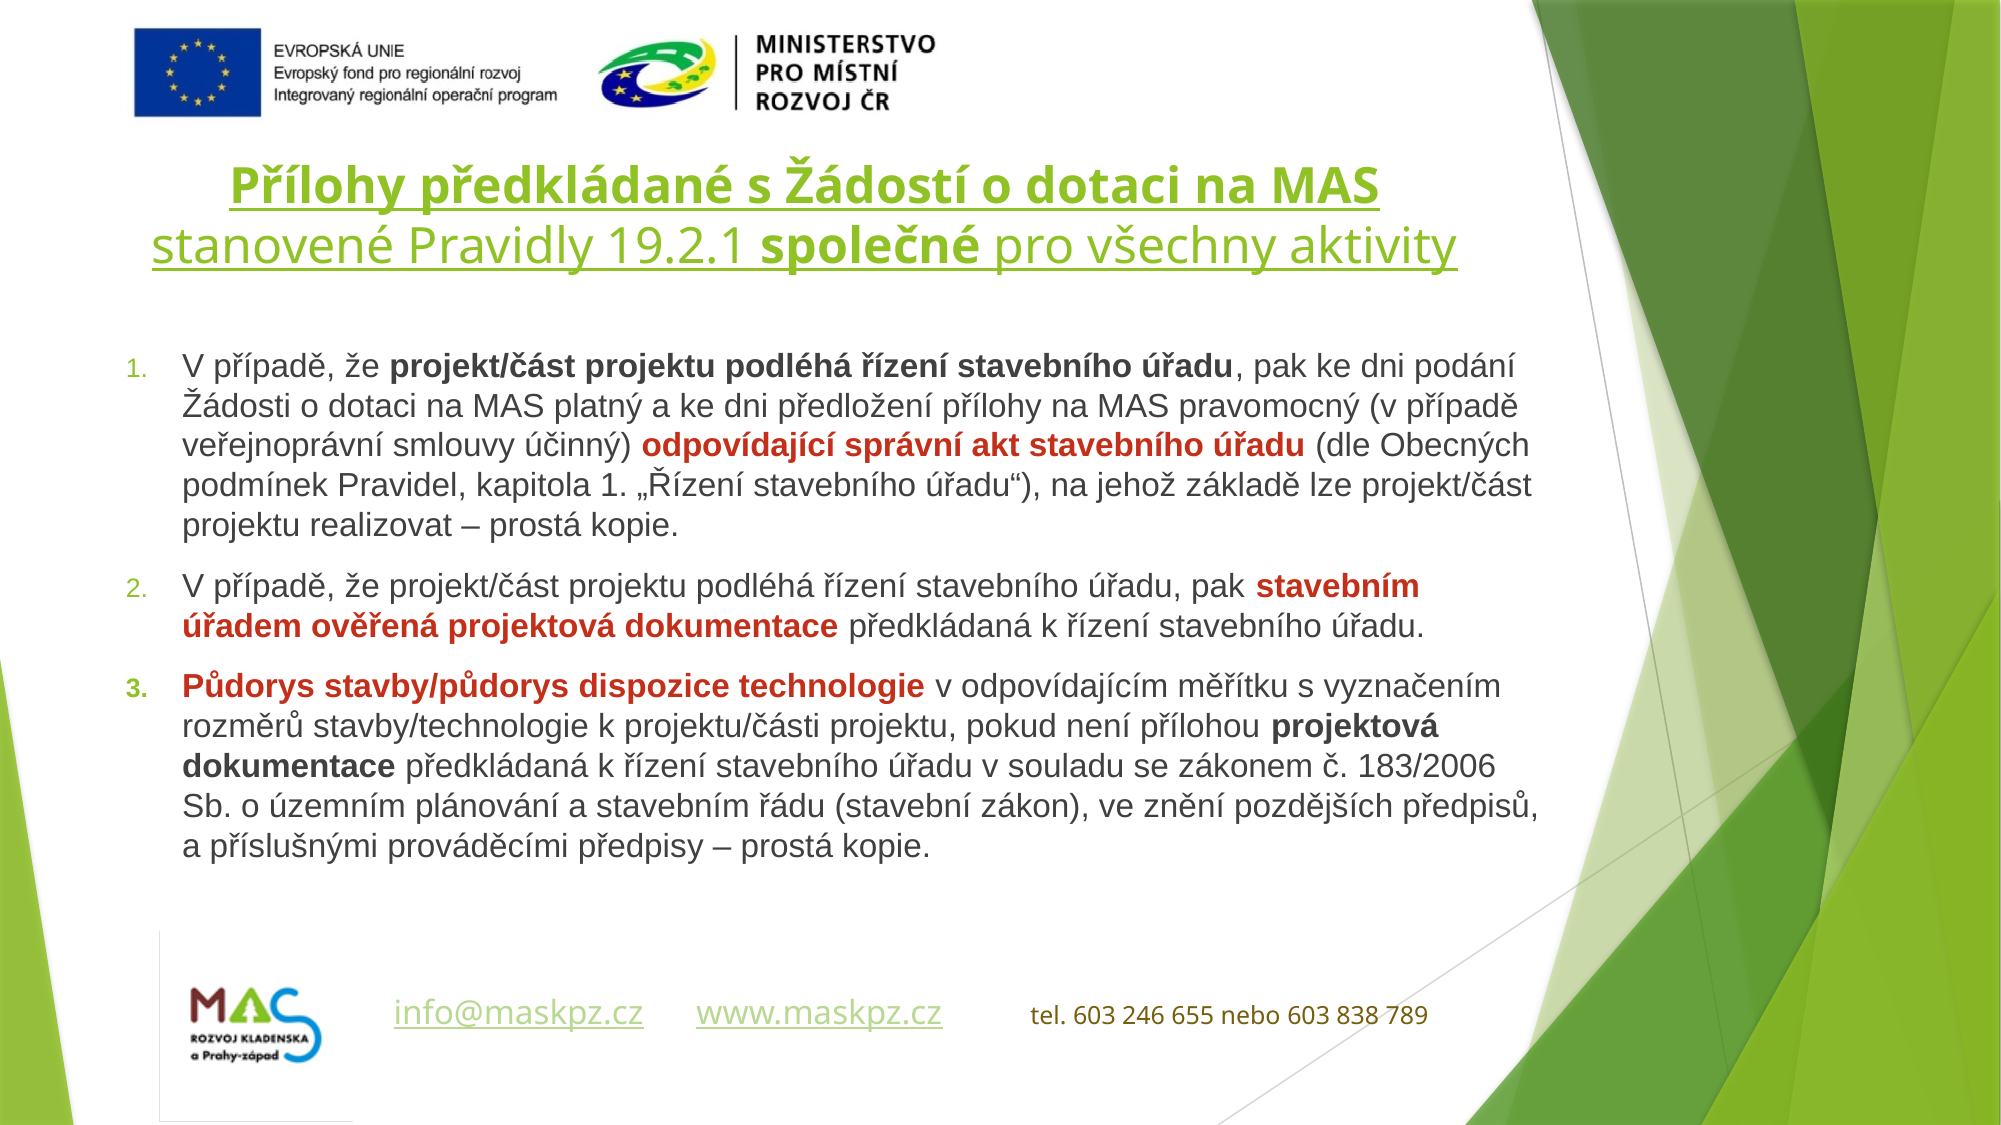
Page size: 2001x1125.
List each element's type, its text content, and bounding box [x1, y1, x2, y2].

picture [157, 930, 353, 1125]
footer info@maskpz.cz www.maskpz.cz tel. 603 246 655 nebo 603 838 789 [358, 971, 1456, 1079]
list V případě, že projekt/část projektu podléhá řízení stavebního úřadu, pak ke dni podání Žádosti o dotaci na MAS platný a ke dni předložení přílohy na MAS pravomocný (v případě veřejnoprávní smlouvy účinný) odpovídající správní akt stavebního úřadu (dle Obecných podmínek Pravidel, kapitola 1. „Řízení stavebního úřadu“), na jehož základě lze projekt/část projektu realizovat – prostá kopie. V případě, že projekt/část projektu podléhá řízení stavebního úřadu, pak stavebním úřadem ověřená projektová dokumentace předkládaná k řízení stavebního úřadu. Půdorys stavby/půdorys dispozice technologie v odpovídajícím měřítku s vyznačením rozměrů stavby/technologie k projektu/části projektu, pokud není přílohou projektová dokumentace předkládaná k řízení stavebního úřadu v souladu se zákonem č. 183/2006 Sb. o územním plánování a stavebním řádu (stavební zákon), ve znění pozdějších předpisů, a příslušnými prováděcími předpisy – prostá kopie. [110, 336, 1560, 1039]
picture [106, 0, 962, 147]
title Přílohy předkládané s Žádostí o dotaci na MAS stanovené Pravidly 19.2.1 společné pro všechny aktivity [99, 146, 1510, 364]
